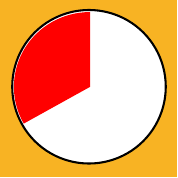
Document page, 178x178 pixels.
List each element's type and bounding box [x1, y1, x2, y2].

text_box [11, 8, 167, 165]
text_box [12, 11, 92, 125]
